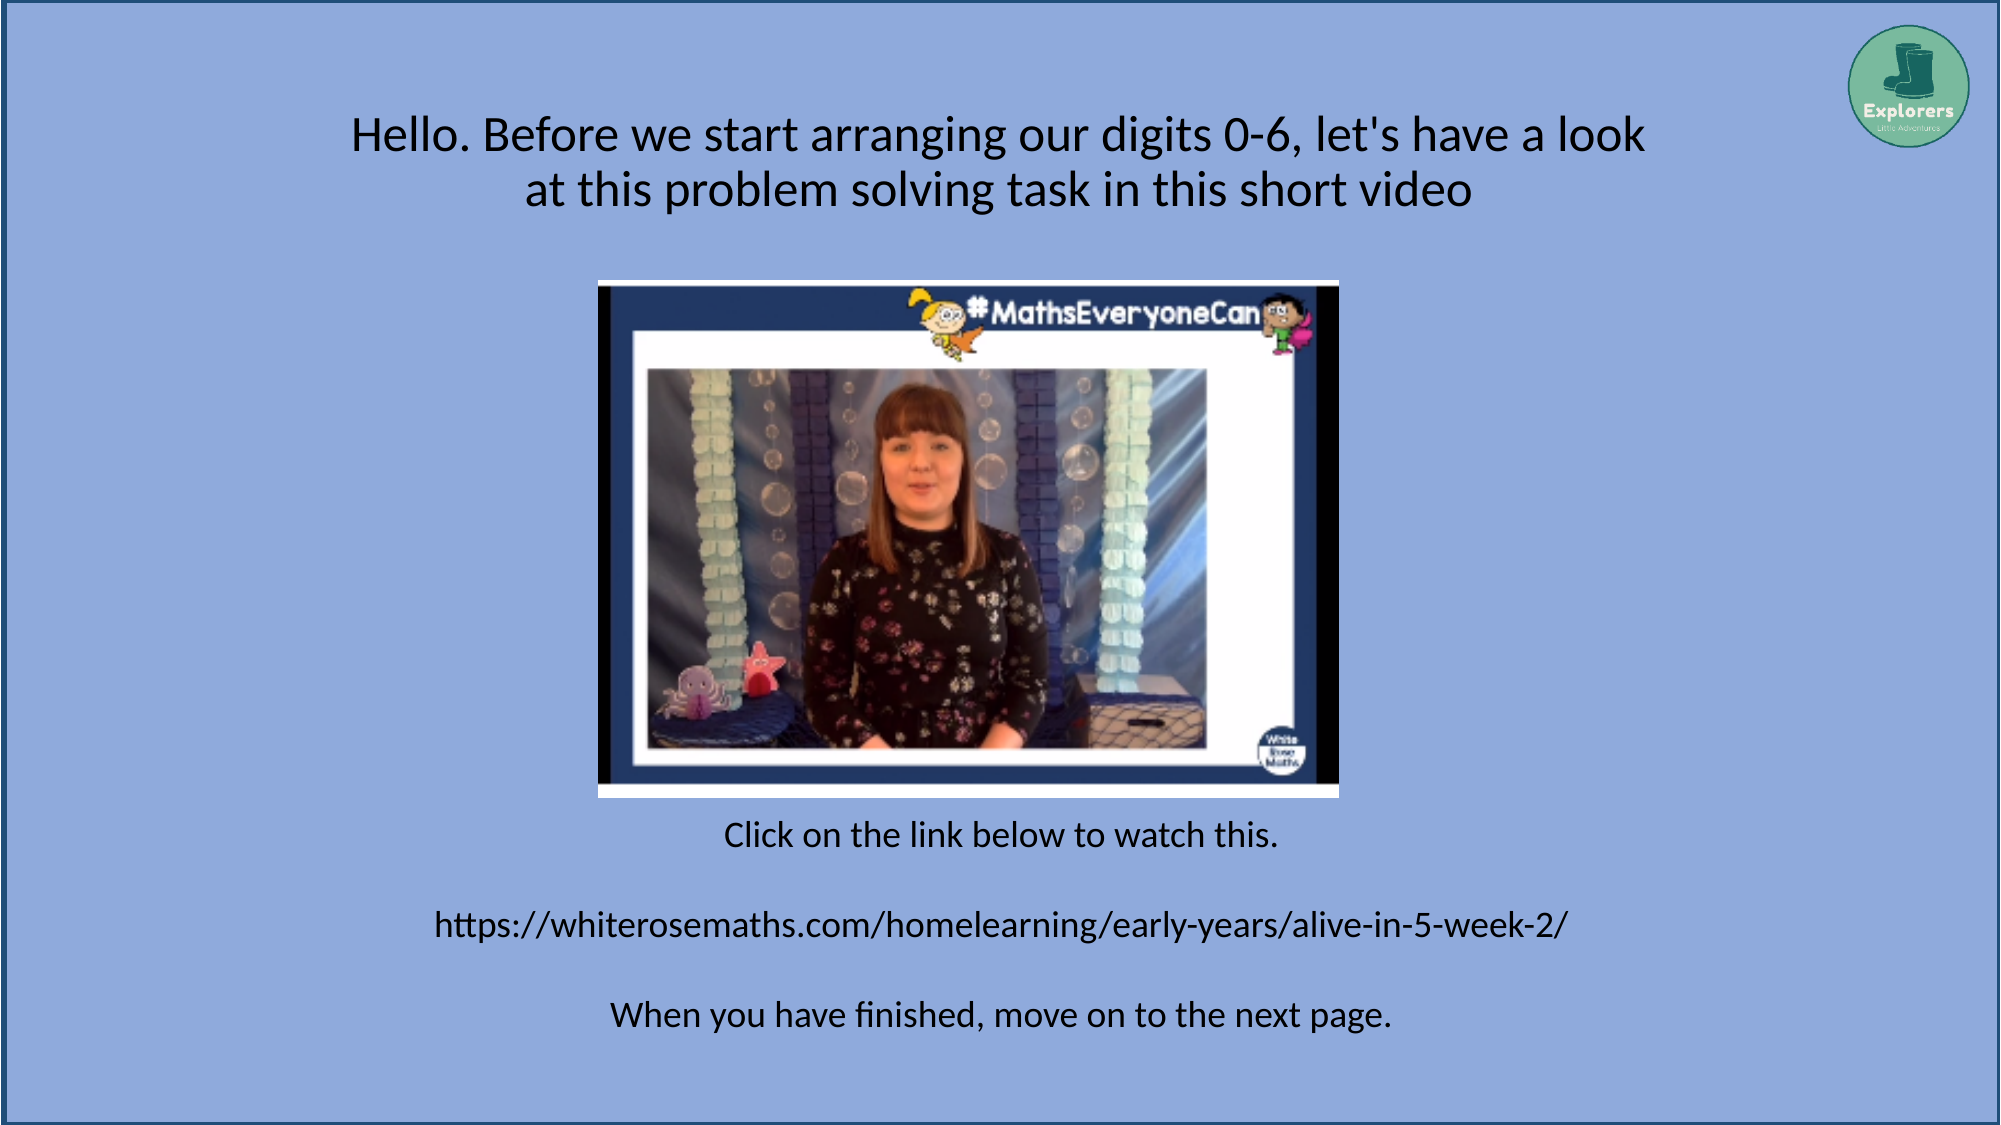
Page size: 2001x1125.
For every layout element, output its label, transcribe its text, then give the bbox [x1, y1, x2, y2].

picture [598, 280, 1339, 798]
text_box Hello. Before we start arranging our digits 0-6, let's have a look at this problem solving task in this short video [324, 61, 1674, 225]
picture [1817, 0, 2000, 178]
text_box Click on the link below to watch this. https://whiterosemaths.com/homelearning/early-years/alive-in-5-week-2/ When you have finished, move on to the next page. [3, 0, 2000, 1125]
